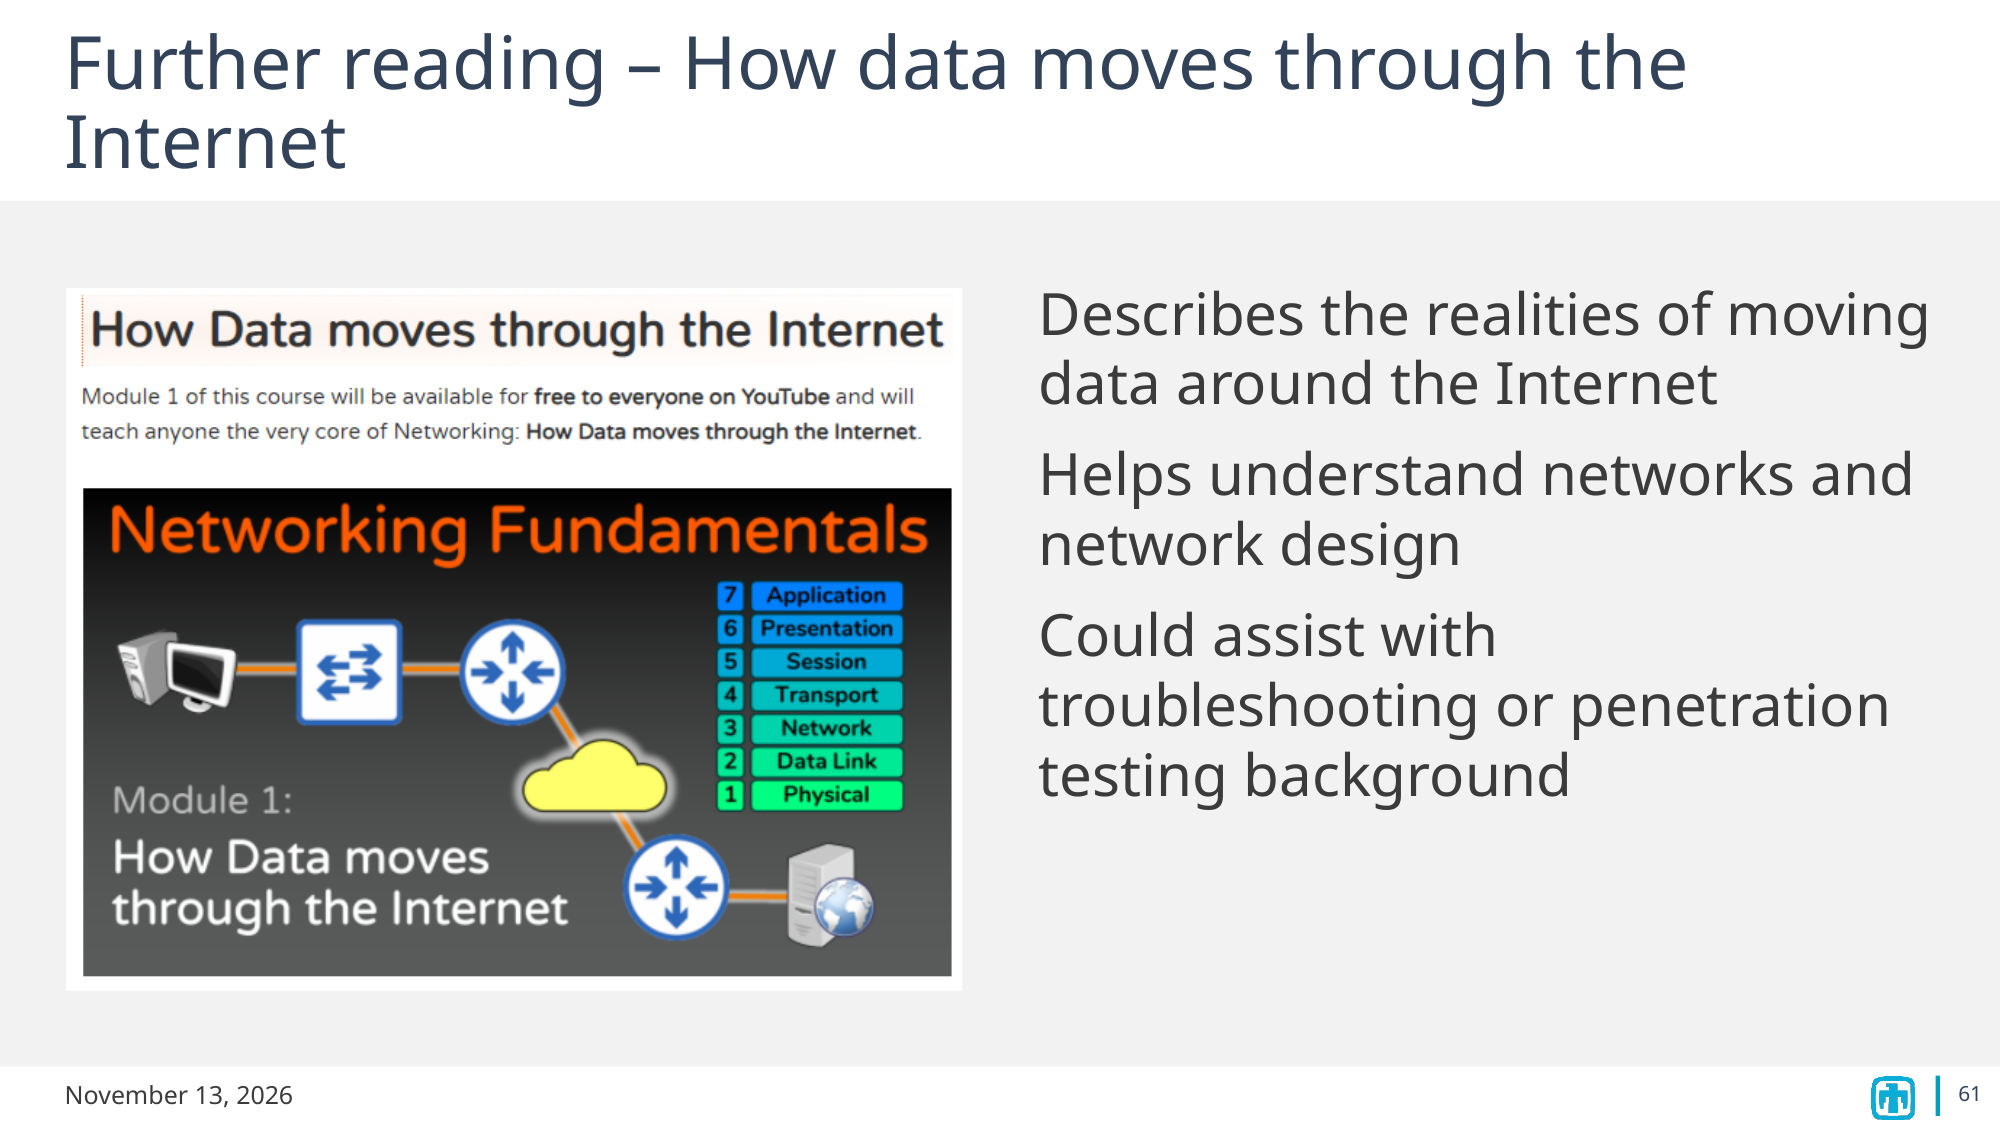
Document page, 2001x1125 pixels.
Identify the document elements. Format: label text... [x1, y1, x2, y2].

title Further reading – How data moves through the Internet [64, 25, 1934, 186]
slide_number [64, 1066, 531, 1125]
picture [1876, 1082, 1910, 1115]
slide_number 61 [1940, 1065, 2000, 1125]
list Describes the realities of moving data around the Internet Helps understand networks and network design Could assist with troubleshooting or penetration testing background [1038, 276, 1934, 1002]
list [66, 288, 962, 991]
